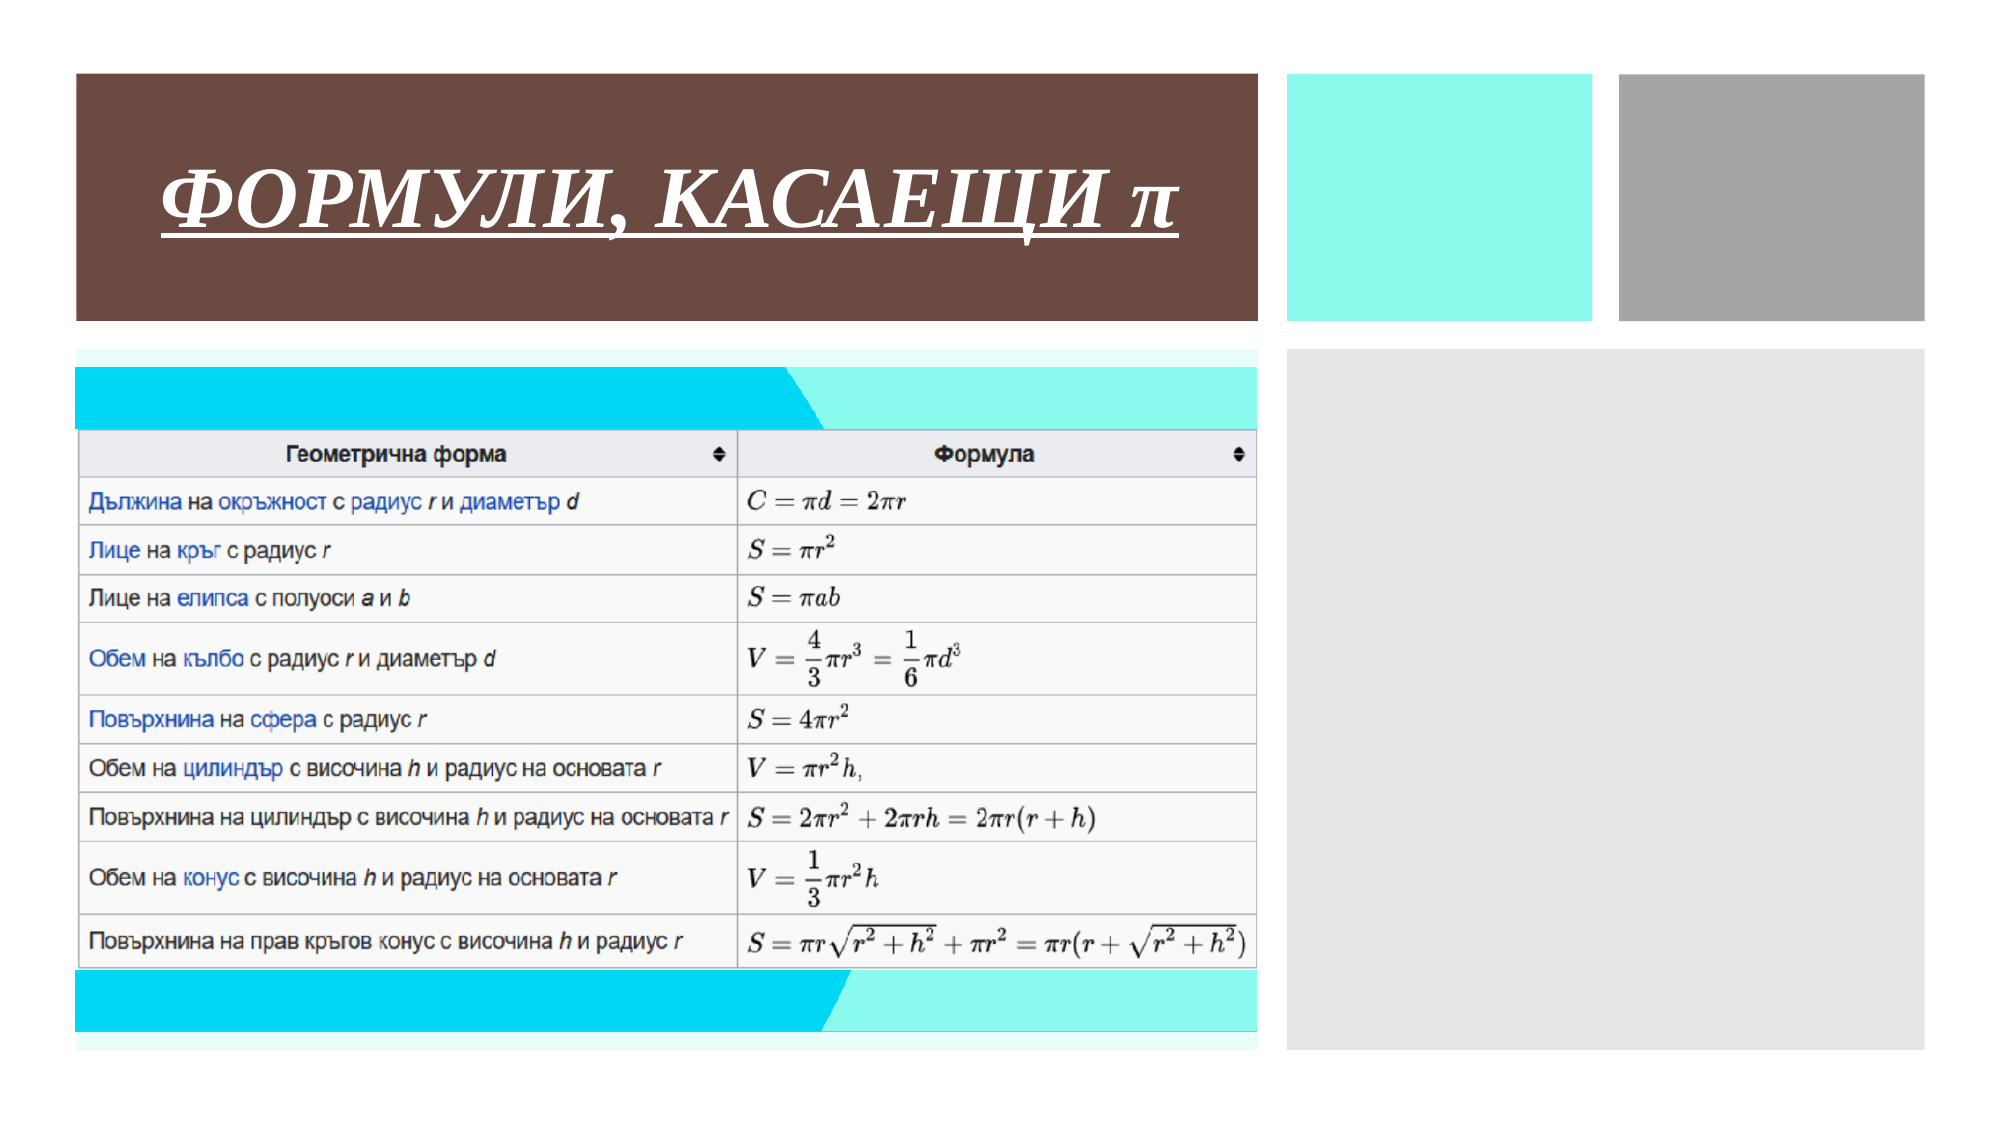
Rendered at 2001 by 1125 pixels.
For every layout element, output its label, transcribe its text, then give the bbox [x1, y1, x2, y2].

text_box [1286, 73, 1593, 322]
title ФОРМУЛИ, КАСАЕЩИ π [127, 113, 1212, 285]
text_box [1618, 73, 1926, 322]
picture [75, 367, 1257, 1032]
text_box [75, 72, 1259, 322]
text_box [1286, 348, 1926, 1051]
text_box [75, 348, 1259, 1051]
